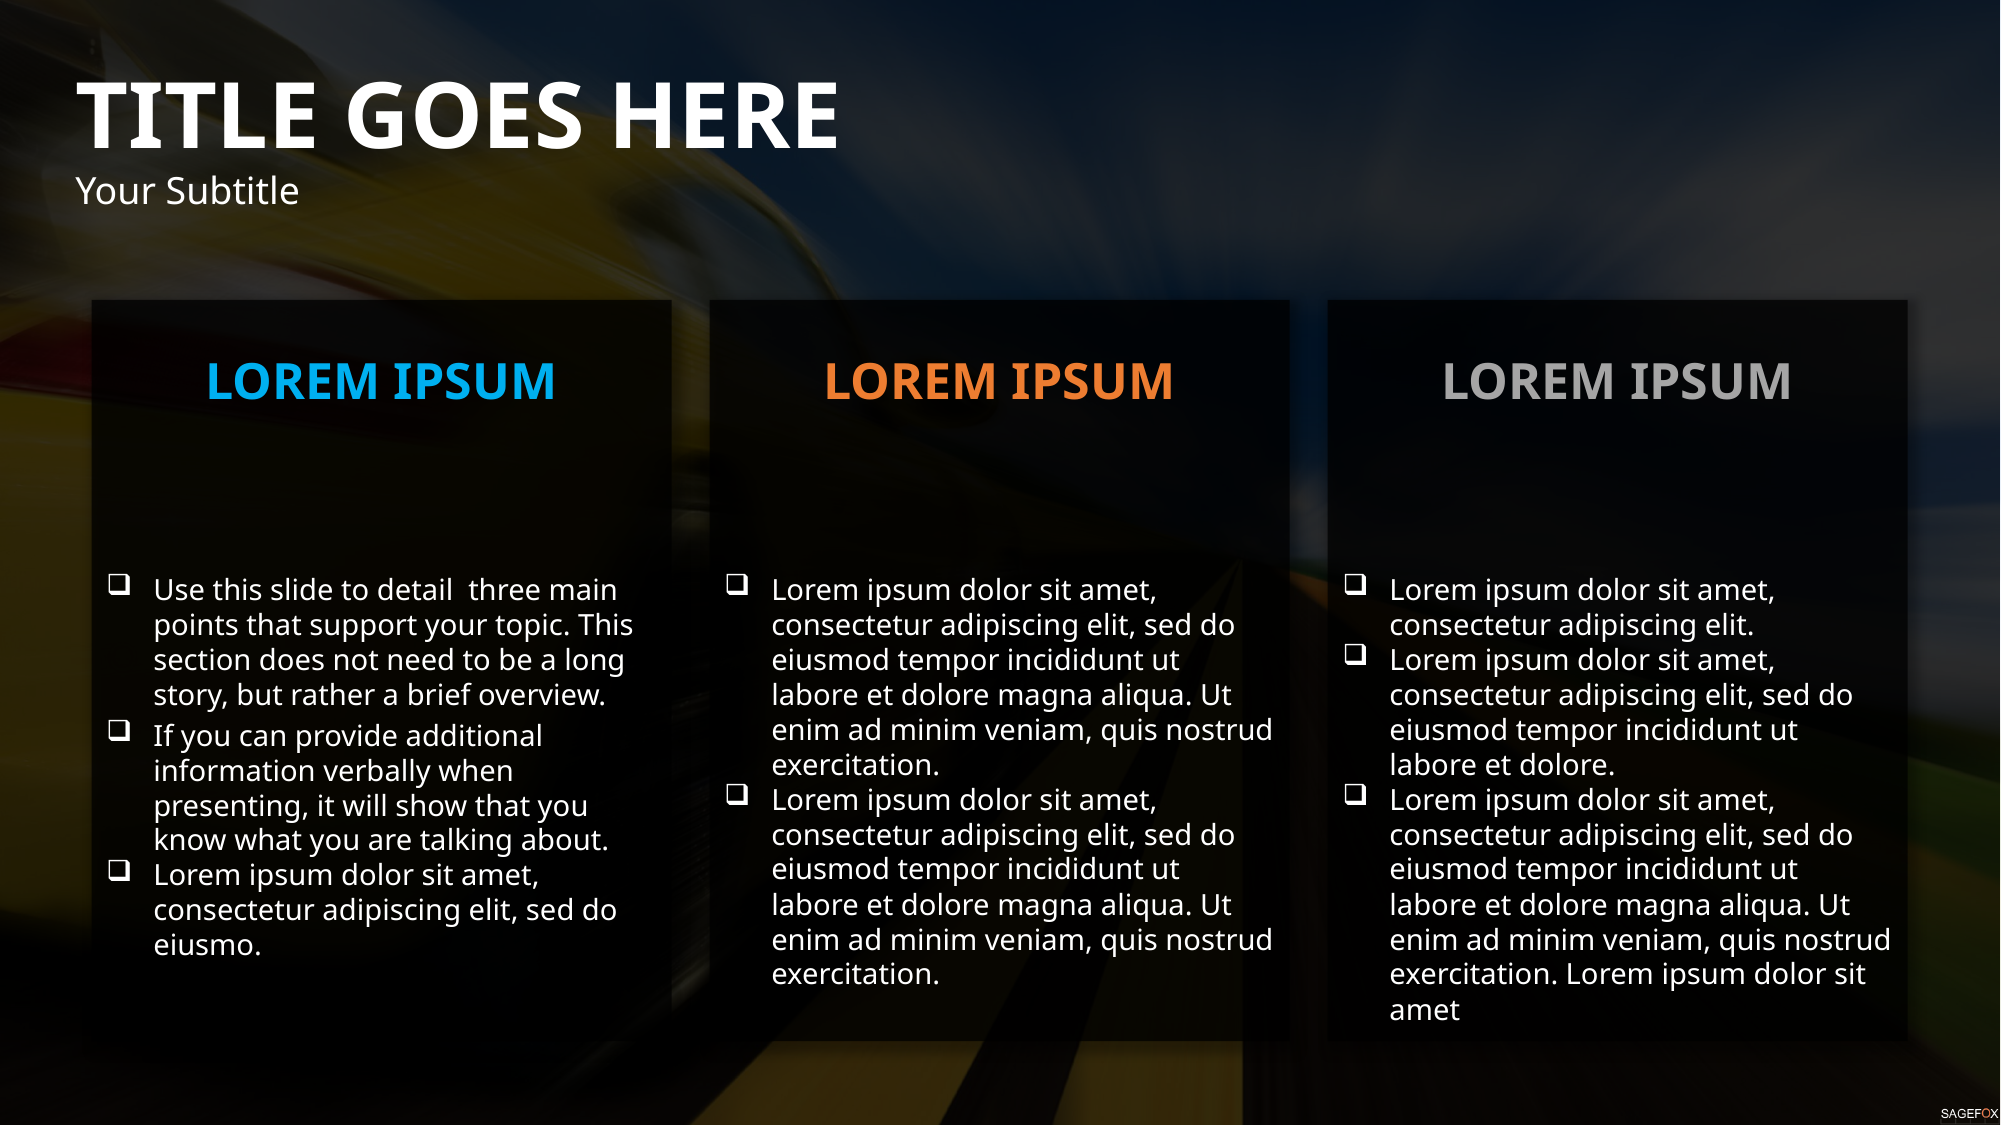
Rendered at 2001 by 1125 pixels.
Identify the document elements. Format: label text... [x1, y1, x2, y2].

text_box LOREM IPSUM [91, 342, 672, 417]
text_box Lorem ipsum dolor sit amet, consectetur adipiscing elit, sed do eiusmod tempor incididunt ut labore et dolore magna aliqua. Ut enim ad minim veniam, quis nostrud exercitation. Lorem ipsum dolor sit amet, consectetur adipiscing elit, sed do eiusmod tempor incididunt ut labore et dolore magna aliqua. Ut enim ad minim veniam, quis nostrud exercitation. [709, 538, 1290, 999]
text_box LOREM IPSUM [709, 342, 1290, 417]
text_box Use this slide to detail three main points that support your topic. This section does not need to be a long story, but rather a brief overview. If you can provide additional information verbally when presenting, it will show that you know what you are talking about. Lorem ipsum dolor sit amet, consectetur adipiscing elit, sed do eiusmo. [91, 538, 672, 969]
text_box [91, 299, 673, 1042]
text_box TITLE GOES HERE Your Subtitle [60, 49, 1036, 220]
text_box [1327, 299, 1909, 1042]
text_box Lorem ipsum dolor sit amet, consectetur adipiscing elit. Lorem ipsum dolor sit amet, consectetur adipiscing elit, sed do eiusmod tempor incididunt ut labore et dolore. Lorem ipsum dolor sit amet, consectetur adipiscing elit, sed do eiusmod tempor incididunt ut labore et dolore magna aliqua. Ut enim ad minim veniam, quis nostrud exercitation. Lorem ipsum dolor sit amet [1327, 538, 1908, 1034]
text_box LOREM IPSUM [1327, 342, 1908, 417]
text_box [709, 299, 1291, 1042]
picture [0, 0, 2001, 1125]
